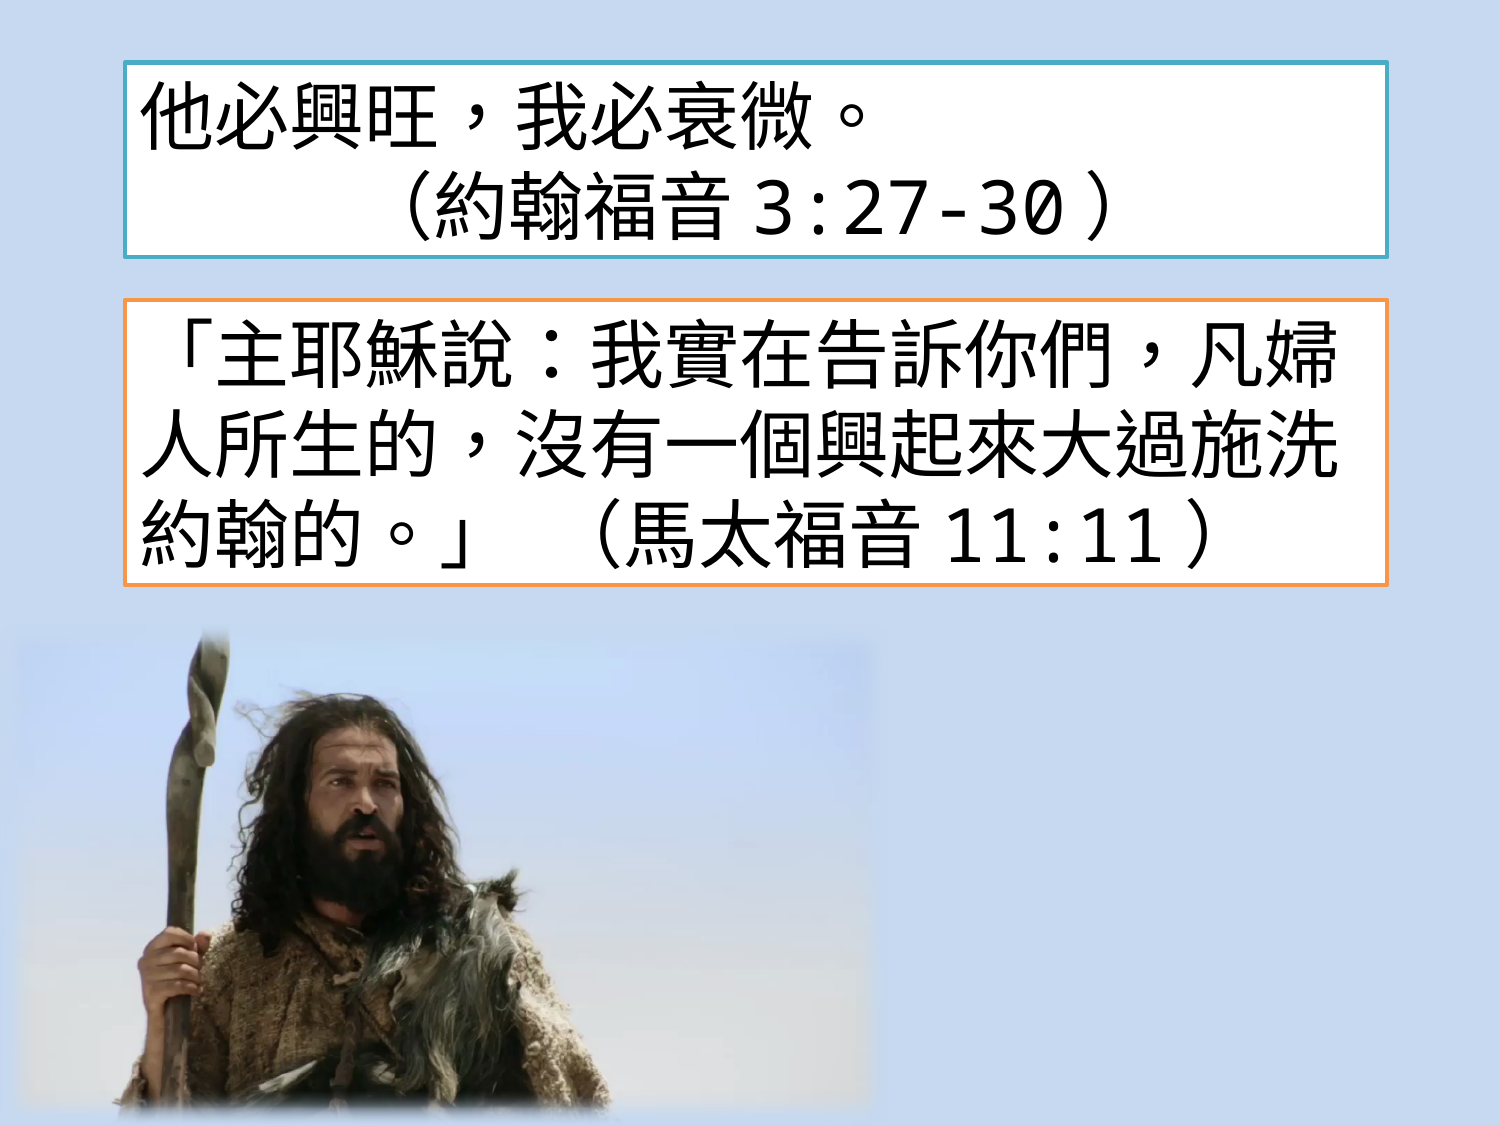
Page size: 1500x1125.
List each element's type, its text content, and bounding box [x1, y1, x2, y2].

text_box 他必興旺，我必衰微。 （約翰福音3:27-30） [123, 60, 1389, 259]
text_box 「主耶穌說：我實在告訴你們，凡婦人所生的，沒有一個興起來大過施洗約翰的。」 （馬太福音11:11） [123, 298, 1389, 587]
picture [0, 624, 890, 1125]
